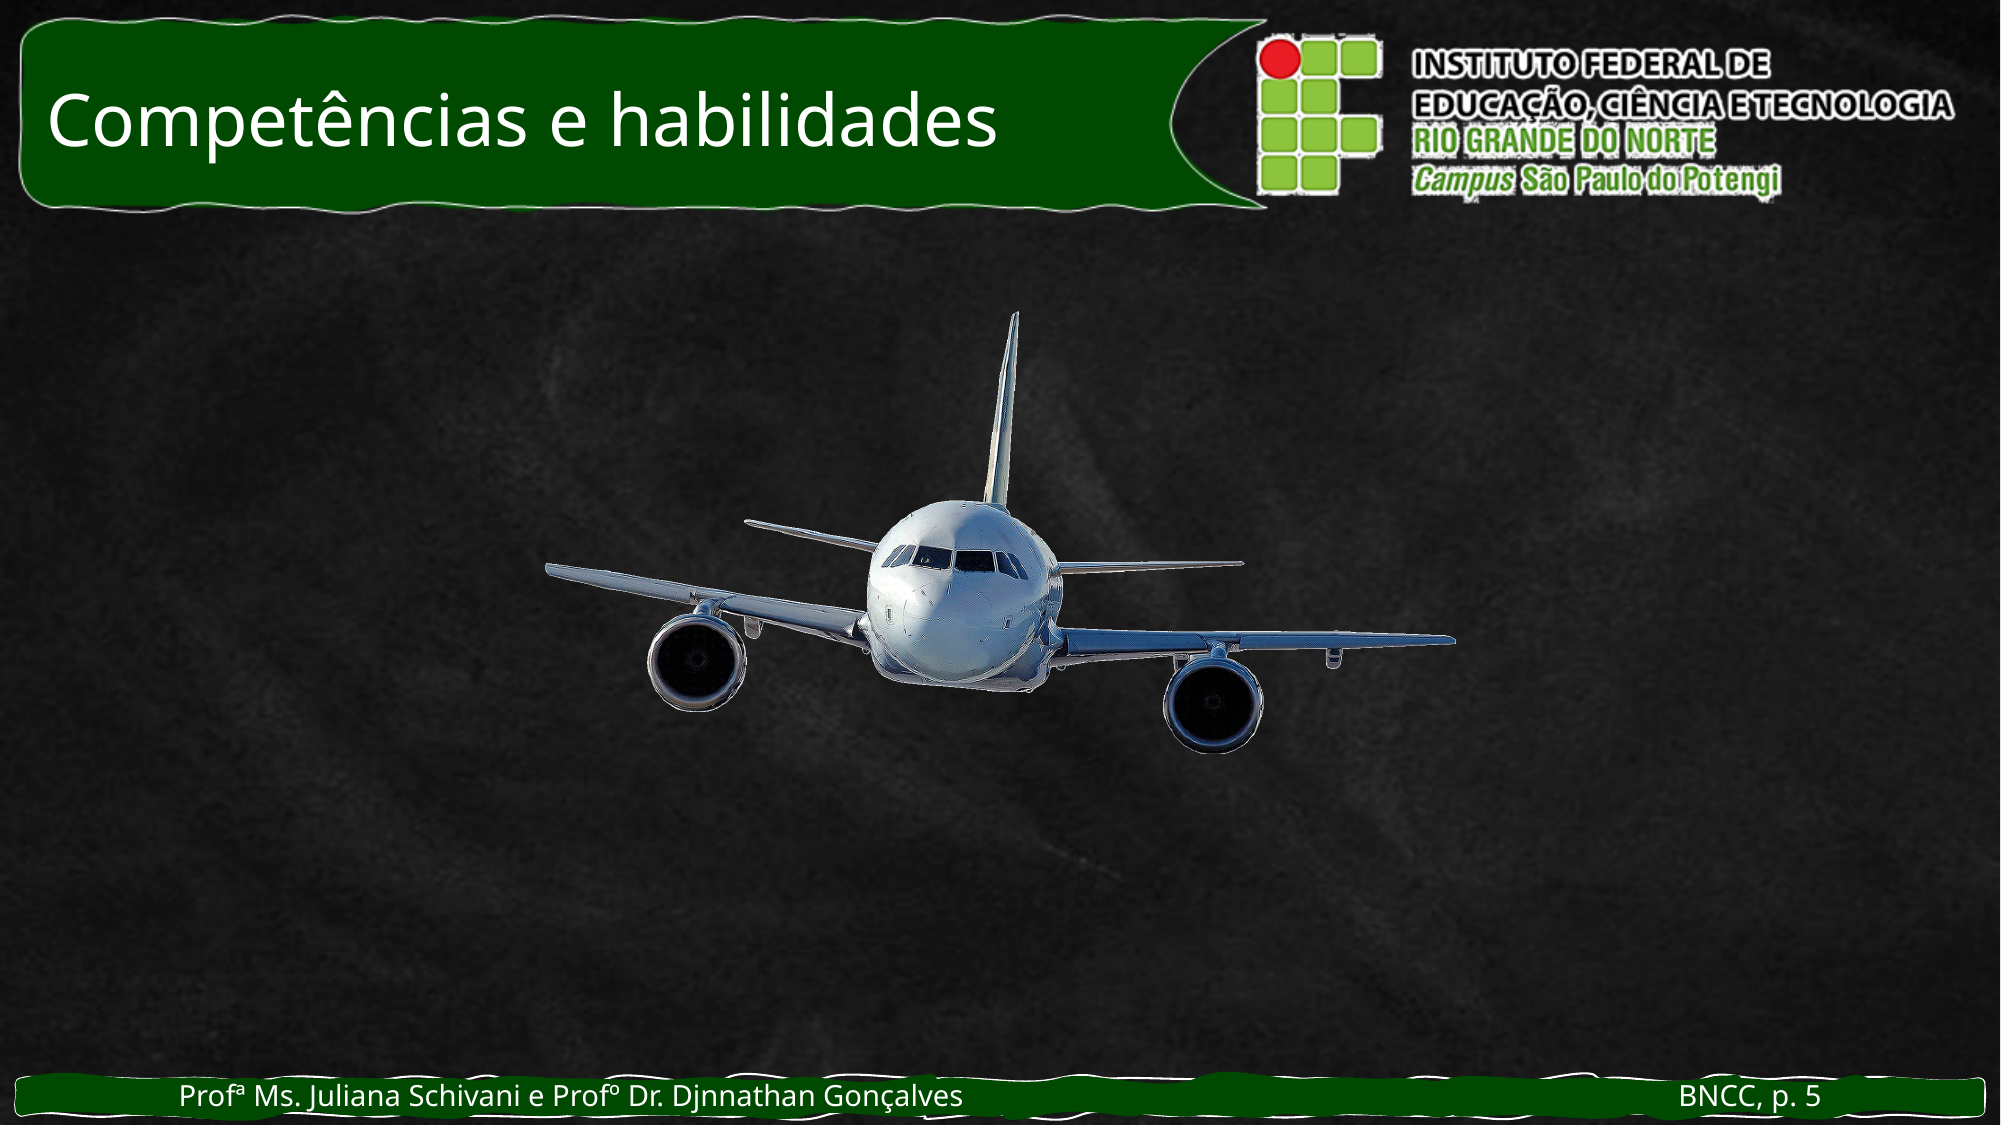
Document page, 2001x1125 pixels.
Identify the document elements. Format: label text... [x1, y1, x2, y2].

text_box Profª Ms. Juliana Schivani e Profº Dr. Djnnathan Gonçalves BNCC, p. 5 [14, 1071, 1987, 1121]
title Competências e habilidades [31, 53, 1196, 194]
picture [0, 0, 2001, 1125]
